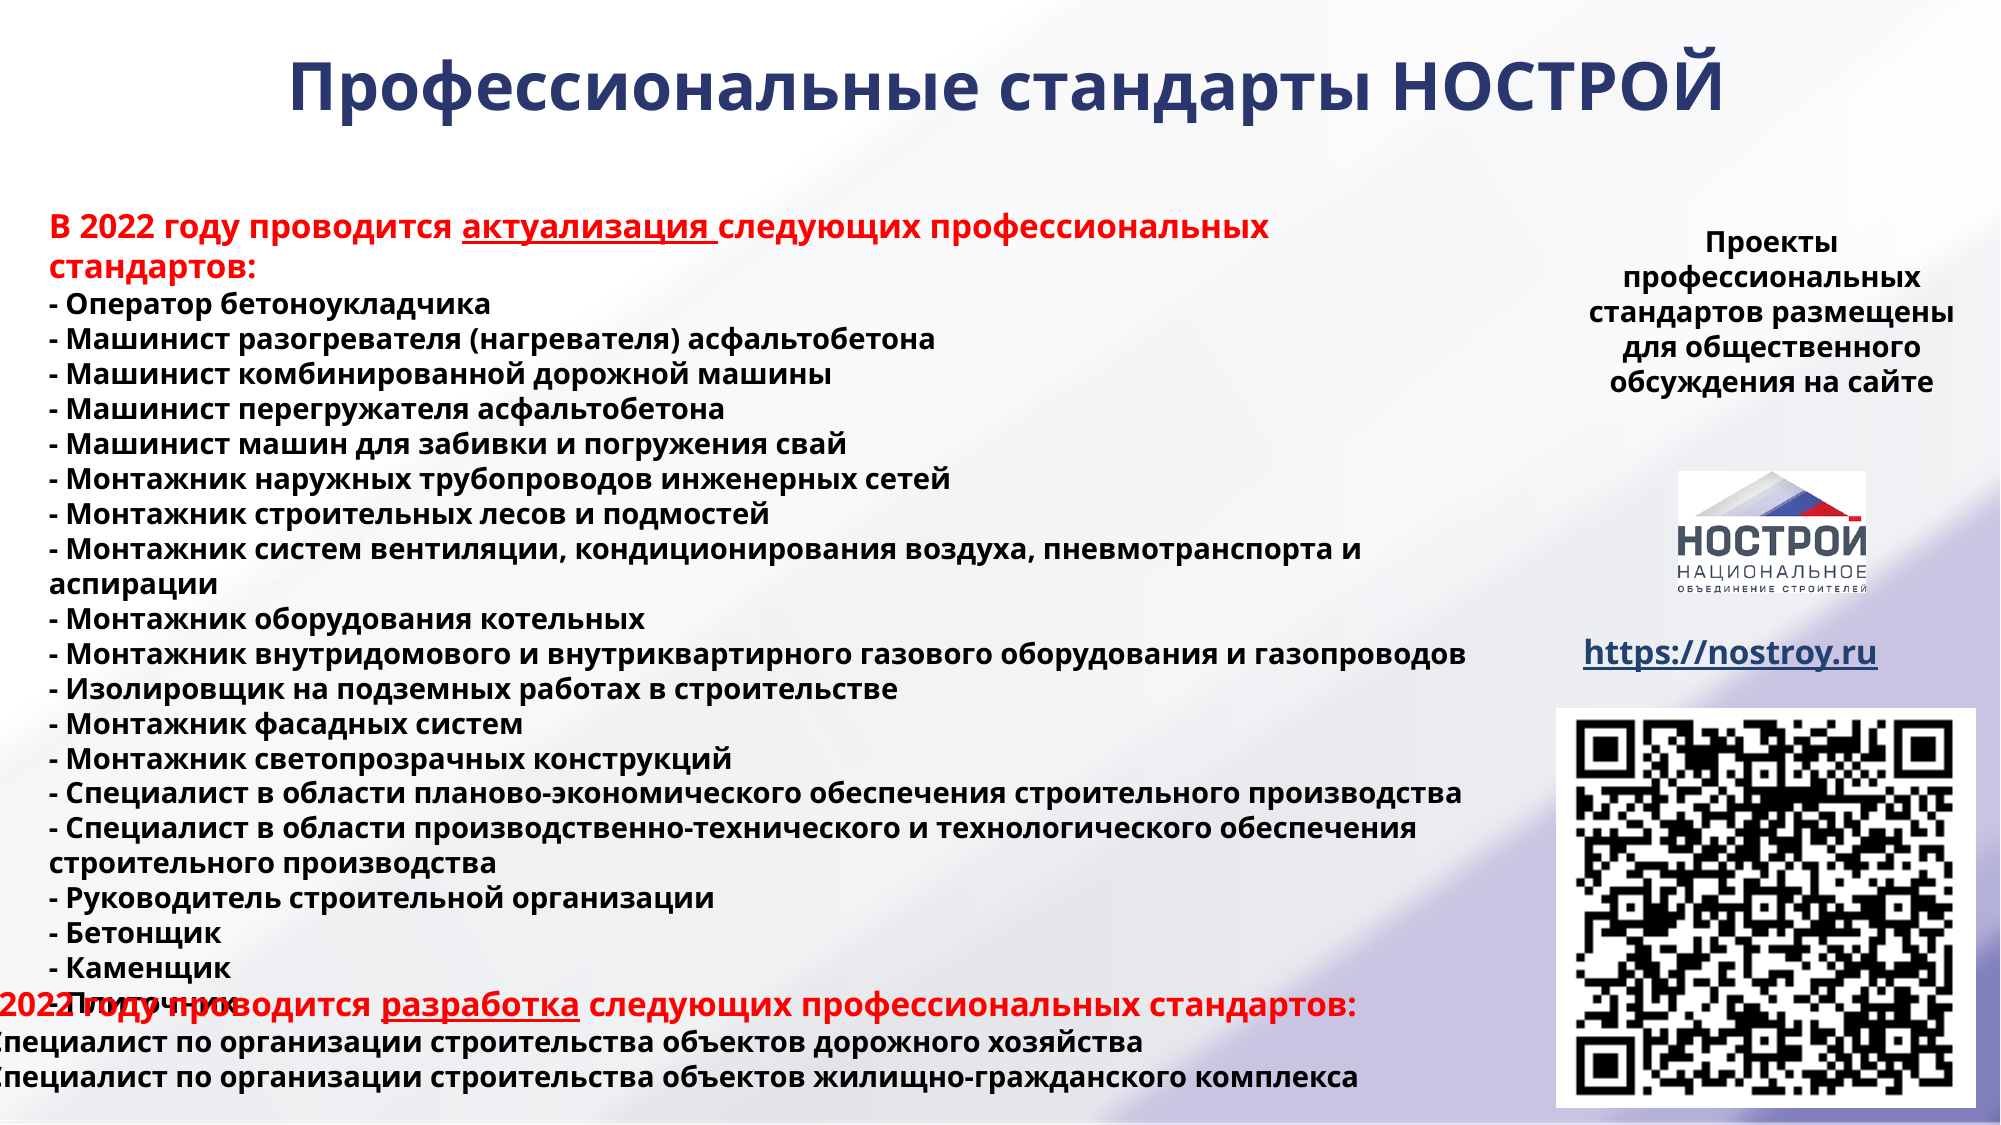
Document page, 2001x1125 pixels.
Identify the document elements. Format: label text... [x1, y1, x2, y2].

text_box https://nostroy.ru [1568, 623, 1995, 679]
text_box В 2022 году проводится актуализация следующих профессиональных стандартов: - Оператор бетоноукладчика - Машинист разогревателя (нагревателя) асфальтобетона - Машинист комбинированной дорожной машины - Машинист перегружателя асфальтобетона - Машинист машин для забивки и погружения свай - Монтажник наружных трубопроводов инженерных сетей - Монтажник строительных лесов и подмостей - Монтажник систем вентиляции, кондиционирования воздуха, пневмотранспорта и аспирации - Монтажник оборудования котельных - Монтажник внутридомового и внутриквартирного газового оборудования и газопроводов - Изолировщик на подземных работах в строительстве - Монтажник фасадных систем - Монтажник светопрозрачных конструкций - Специалист в области планово-экономического обеспечения строительного производства - Специалист в области производственно-технического и технологического обеспечения строительного производства - Руководитель строительной организации - Бетонщик - Каменщик - Плиточник [38, 195, 1488, 1030]
text_box В 2022 году проводится разработка следующих профессиональных стандартов: - Специалист по организации строительства объектов дорожного хозяйства - Специалист по организации строительства объектов жилищно-гражданского комплекса [0, 973, 1370, 1104]
text_box Проекты профессиональных стандартов размещены для общественного обсуждения на сайте [1568, 213, 1976, 409]
text_box Профессиональные стандарты НОСТРОЙ [277, 36, 1738, 131]
picture [0, 0, 2001, 1125]
